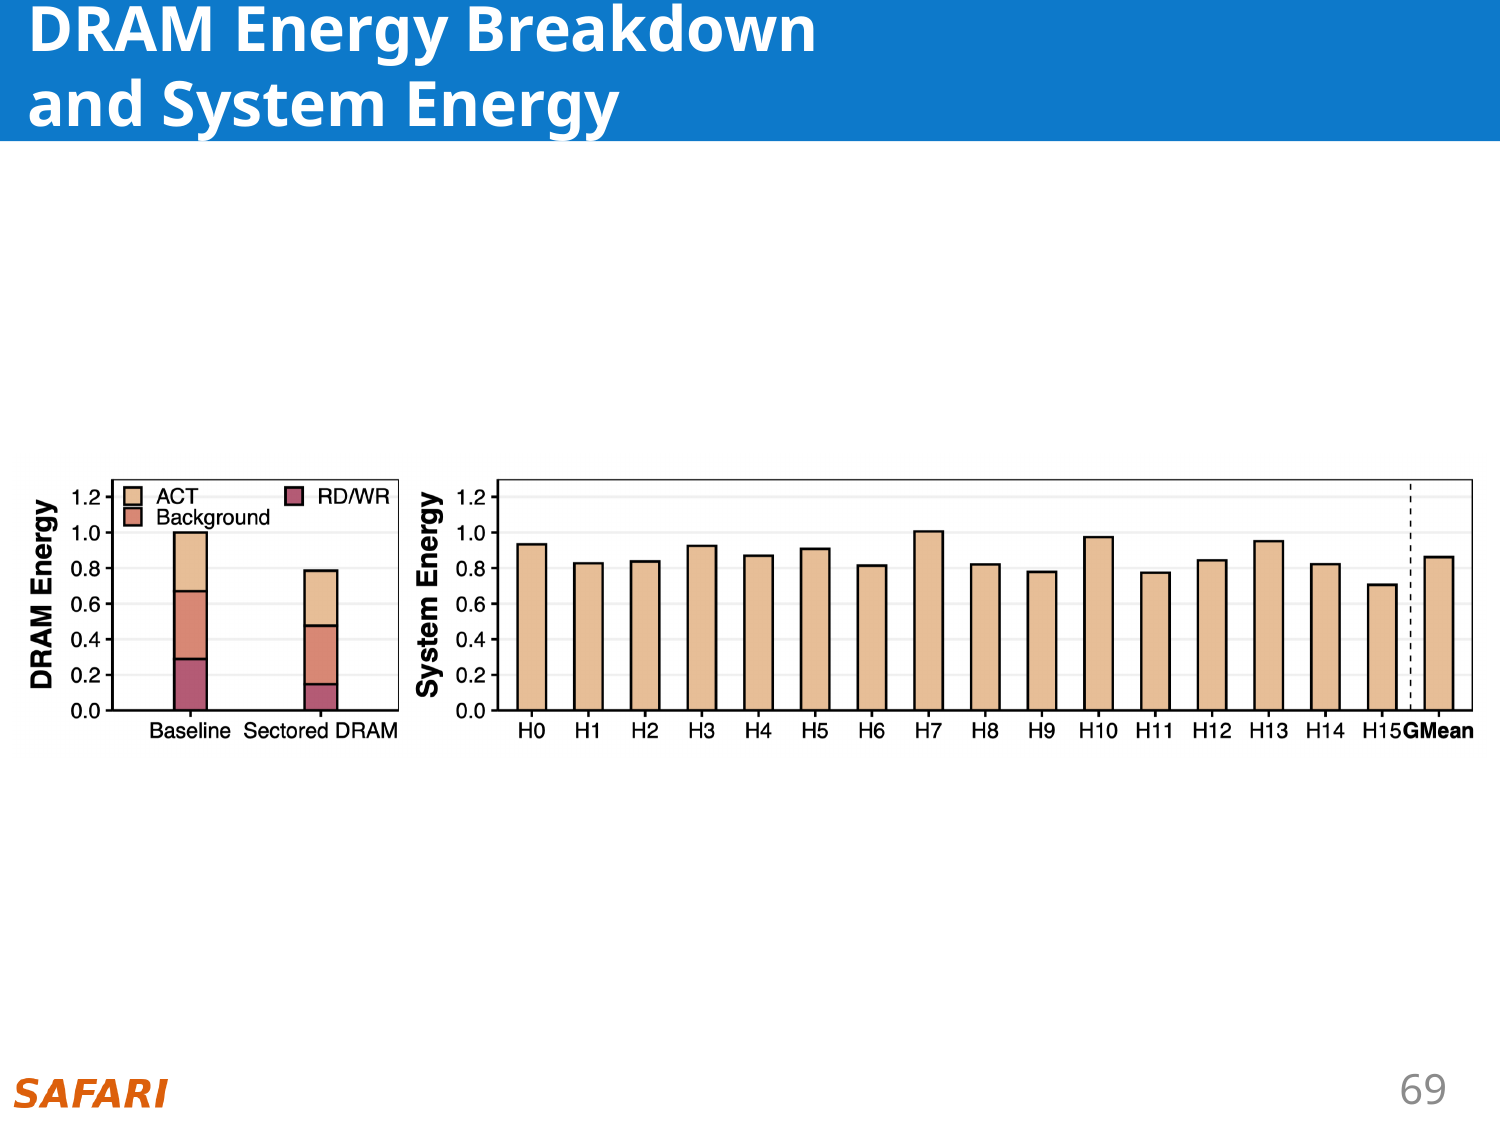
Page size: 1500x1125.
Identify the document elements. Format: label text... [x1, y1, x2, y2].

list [12, 453, 1487, 758]
picture [12, 1070, 173, 1117]
title DRAM Energy Breakdown and System Energy [12, 1, 1487, 127]
